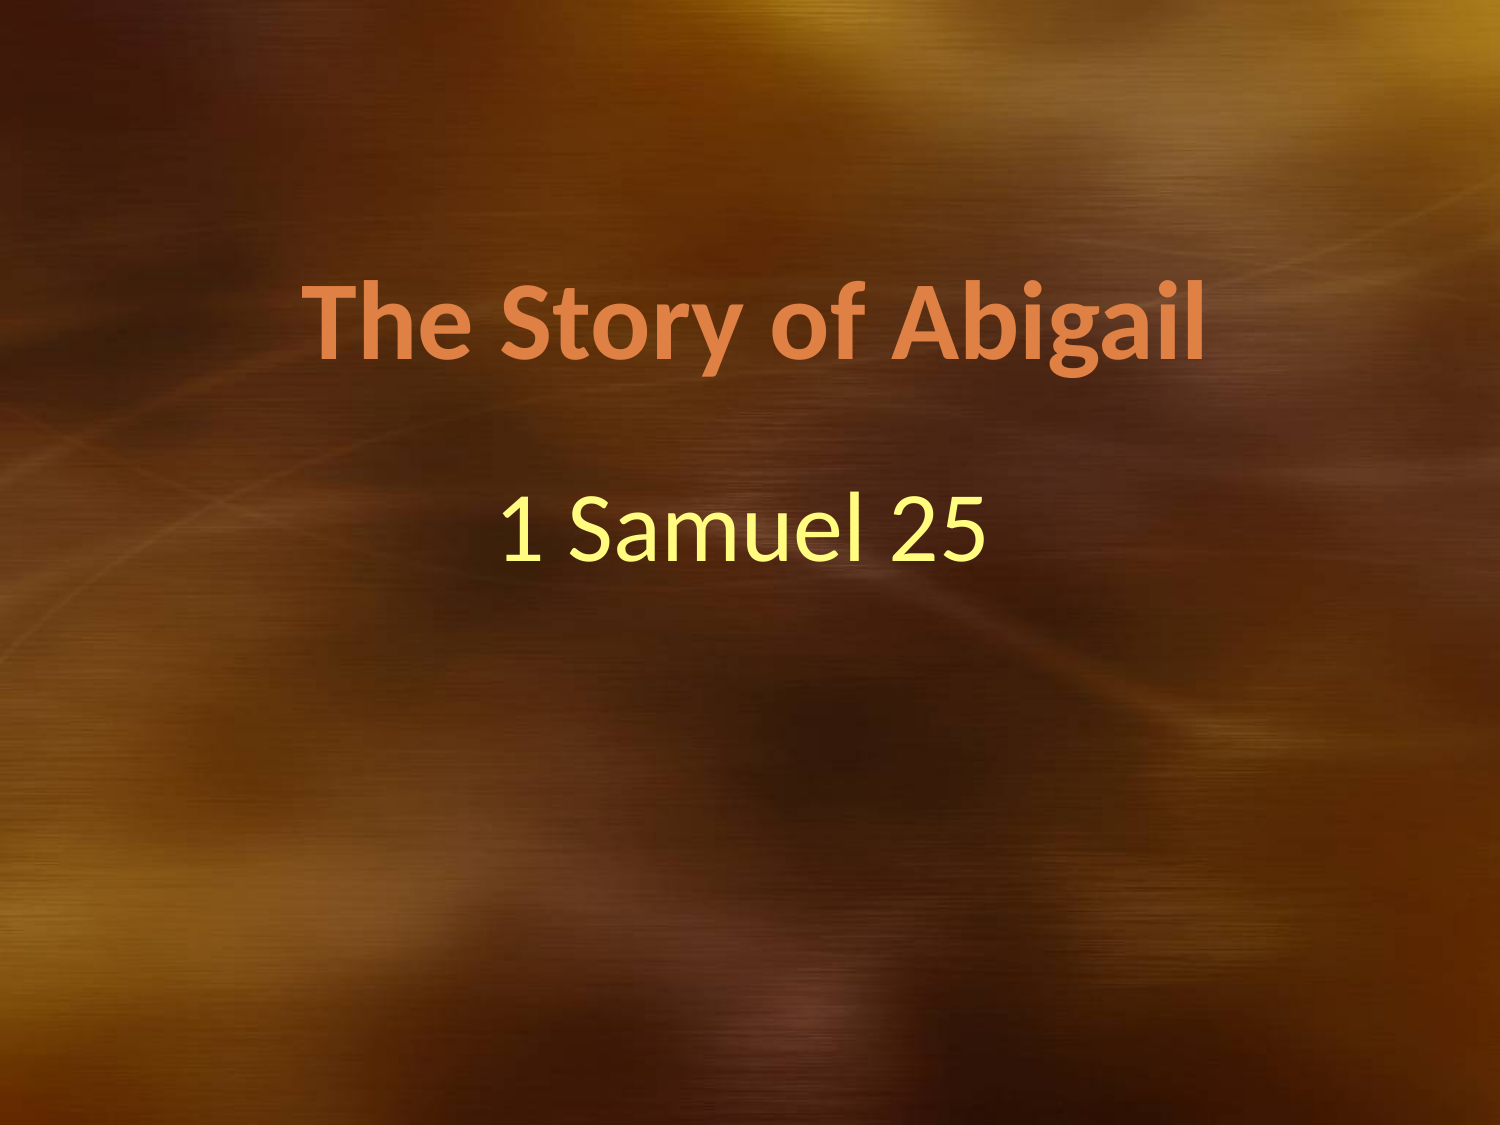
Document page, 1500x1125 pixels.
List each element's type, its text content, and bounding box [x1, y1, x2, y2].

title The Story of Abigail [125, 262, 1388, 413]
subtitle 1 Samuel 25 [112, 474, 1373, 700]
picture [0, 0, 1500, 1125]
